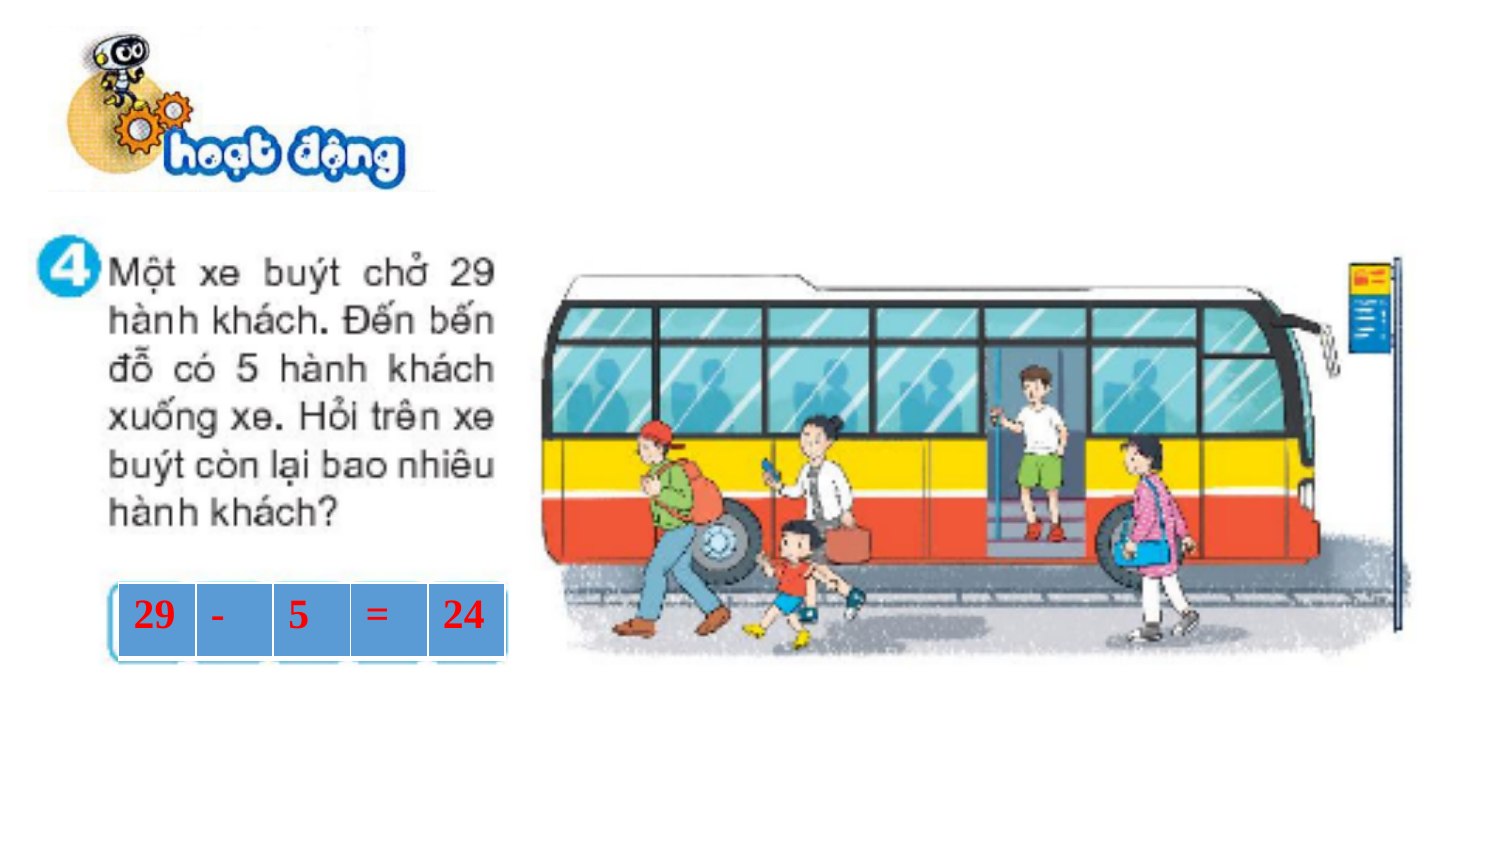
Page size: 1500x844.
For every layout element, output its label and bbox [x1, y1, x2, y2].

picture [47, 26, 437, 192]
picture [12, 216, 1437, 682]
